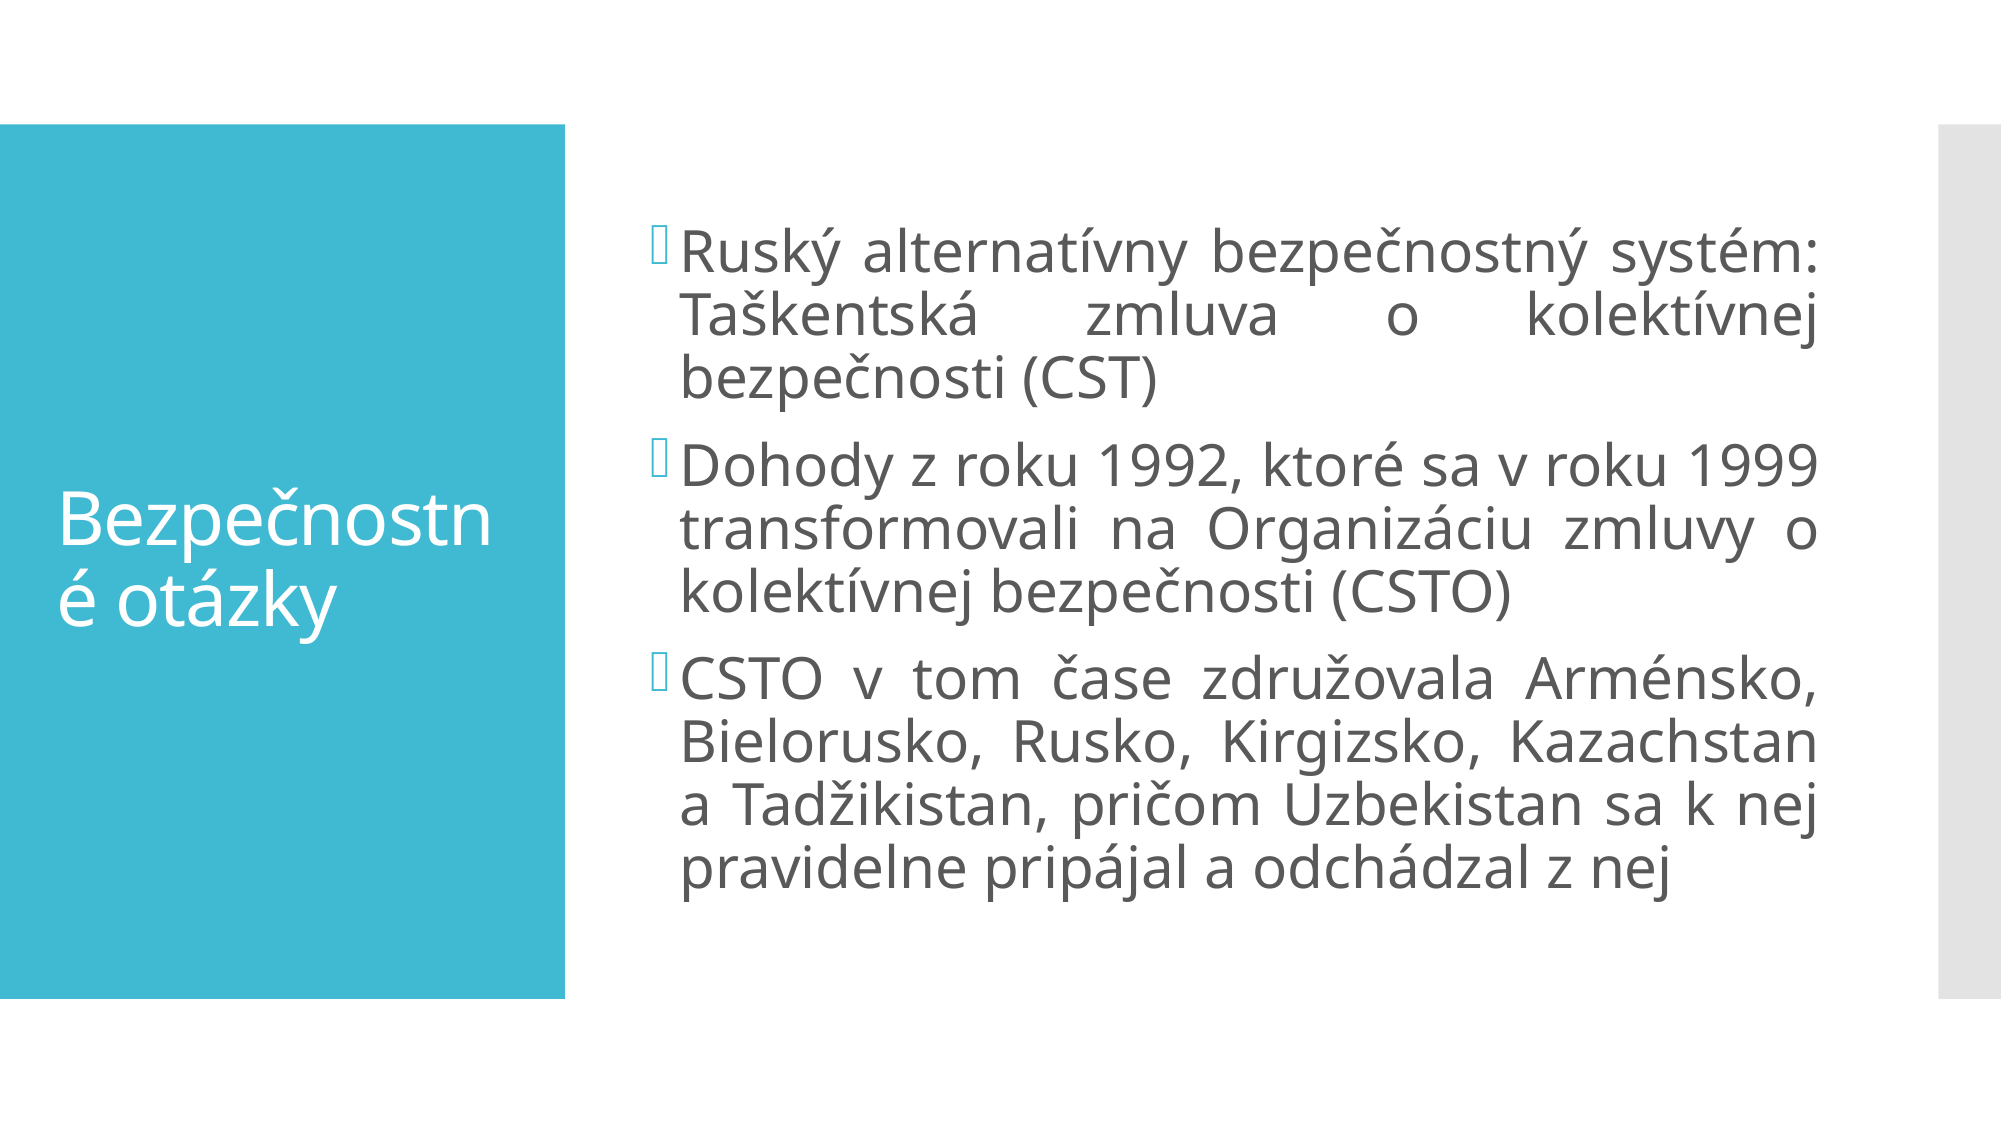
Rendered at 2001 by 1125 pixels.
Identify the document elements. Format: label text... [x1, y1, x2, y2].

list Ruský alternatívny bezpečnostný systém: Taškentská zmluva o kolektívnej bezpečnosti (CST) Dohody z roku 1992, ktoré sa v roku 1999 transformovali na Organizáciu zmluvy o kolektívnej bezpečnosti (CSTO) CSTO v tom čase združovala Arménsko, Bielorusko, Rusko, Kirgizsko, Kazachstan a Tadžikistan, pričom Uzbekistan sa k nej pravidelne pripájal a odchádzal z nej [634, 141, 1835, 982]
title Bezpečnostné otázky [41, 184, 525, 940]
